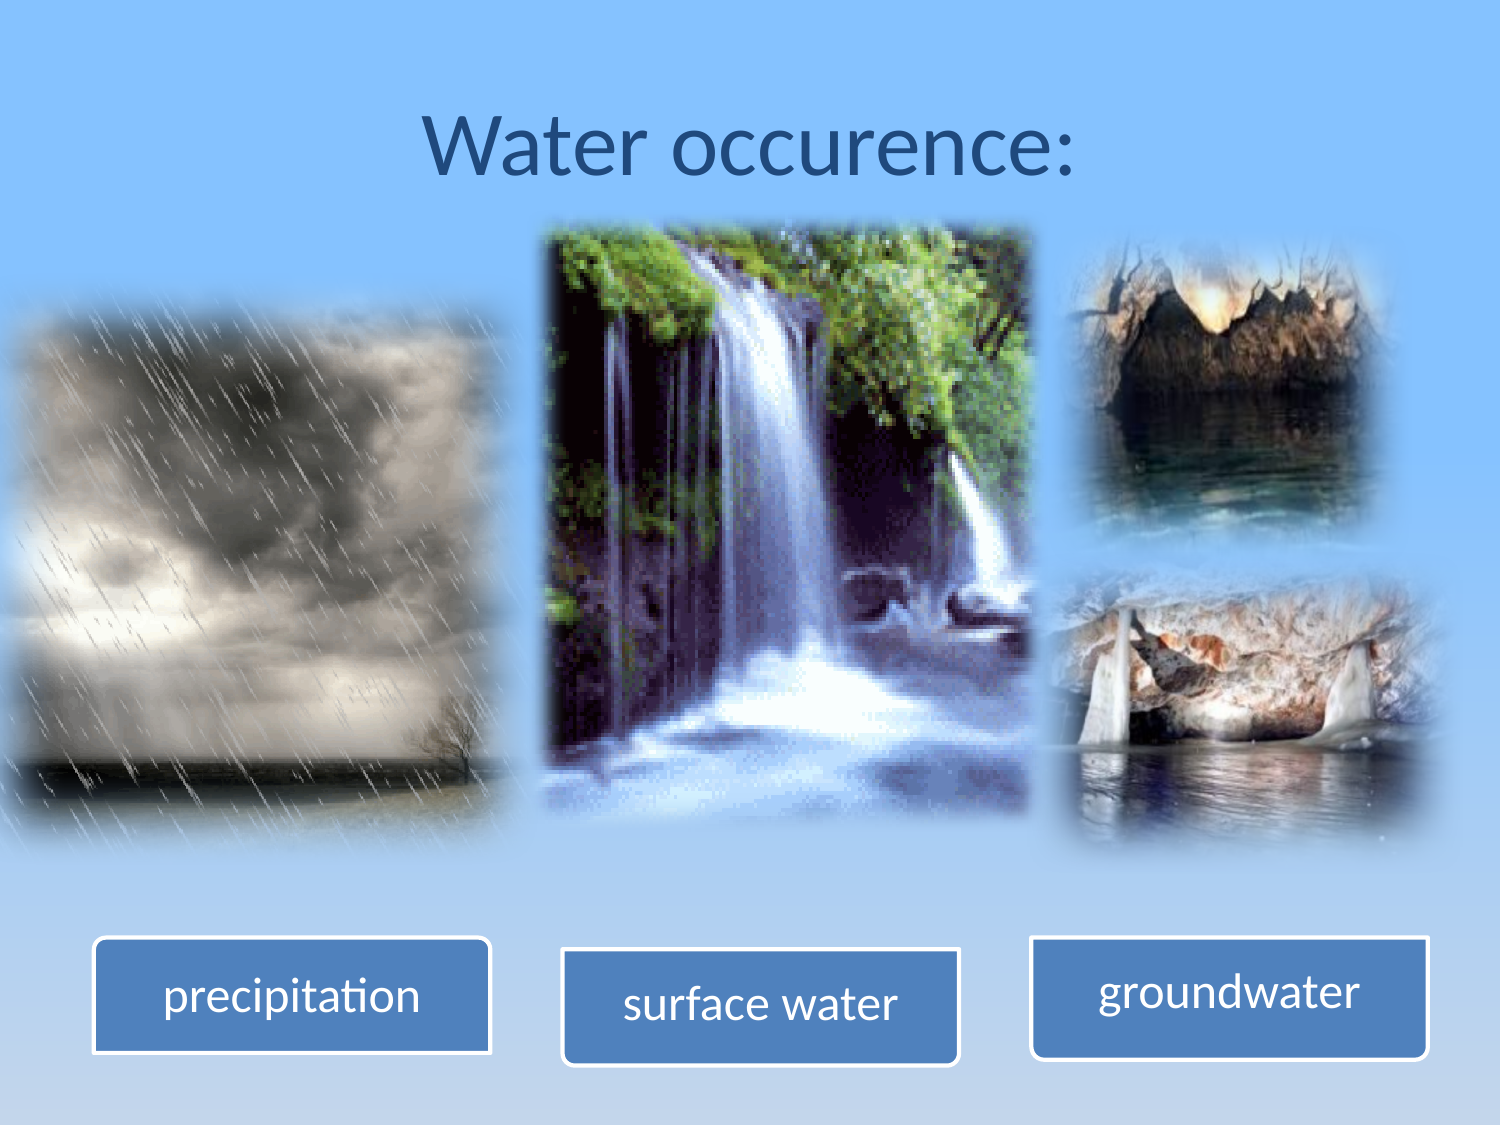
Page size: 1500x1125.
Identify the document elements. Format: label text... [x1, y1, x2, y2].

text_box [1031, 937, 1429, 1060]
title Water occurence: [75, 45, 1425, 233]
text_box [562, 948, 960, 1066]
picture [0, 210, 1466, 876]
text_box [93, 937, 491, 1054]
